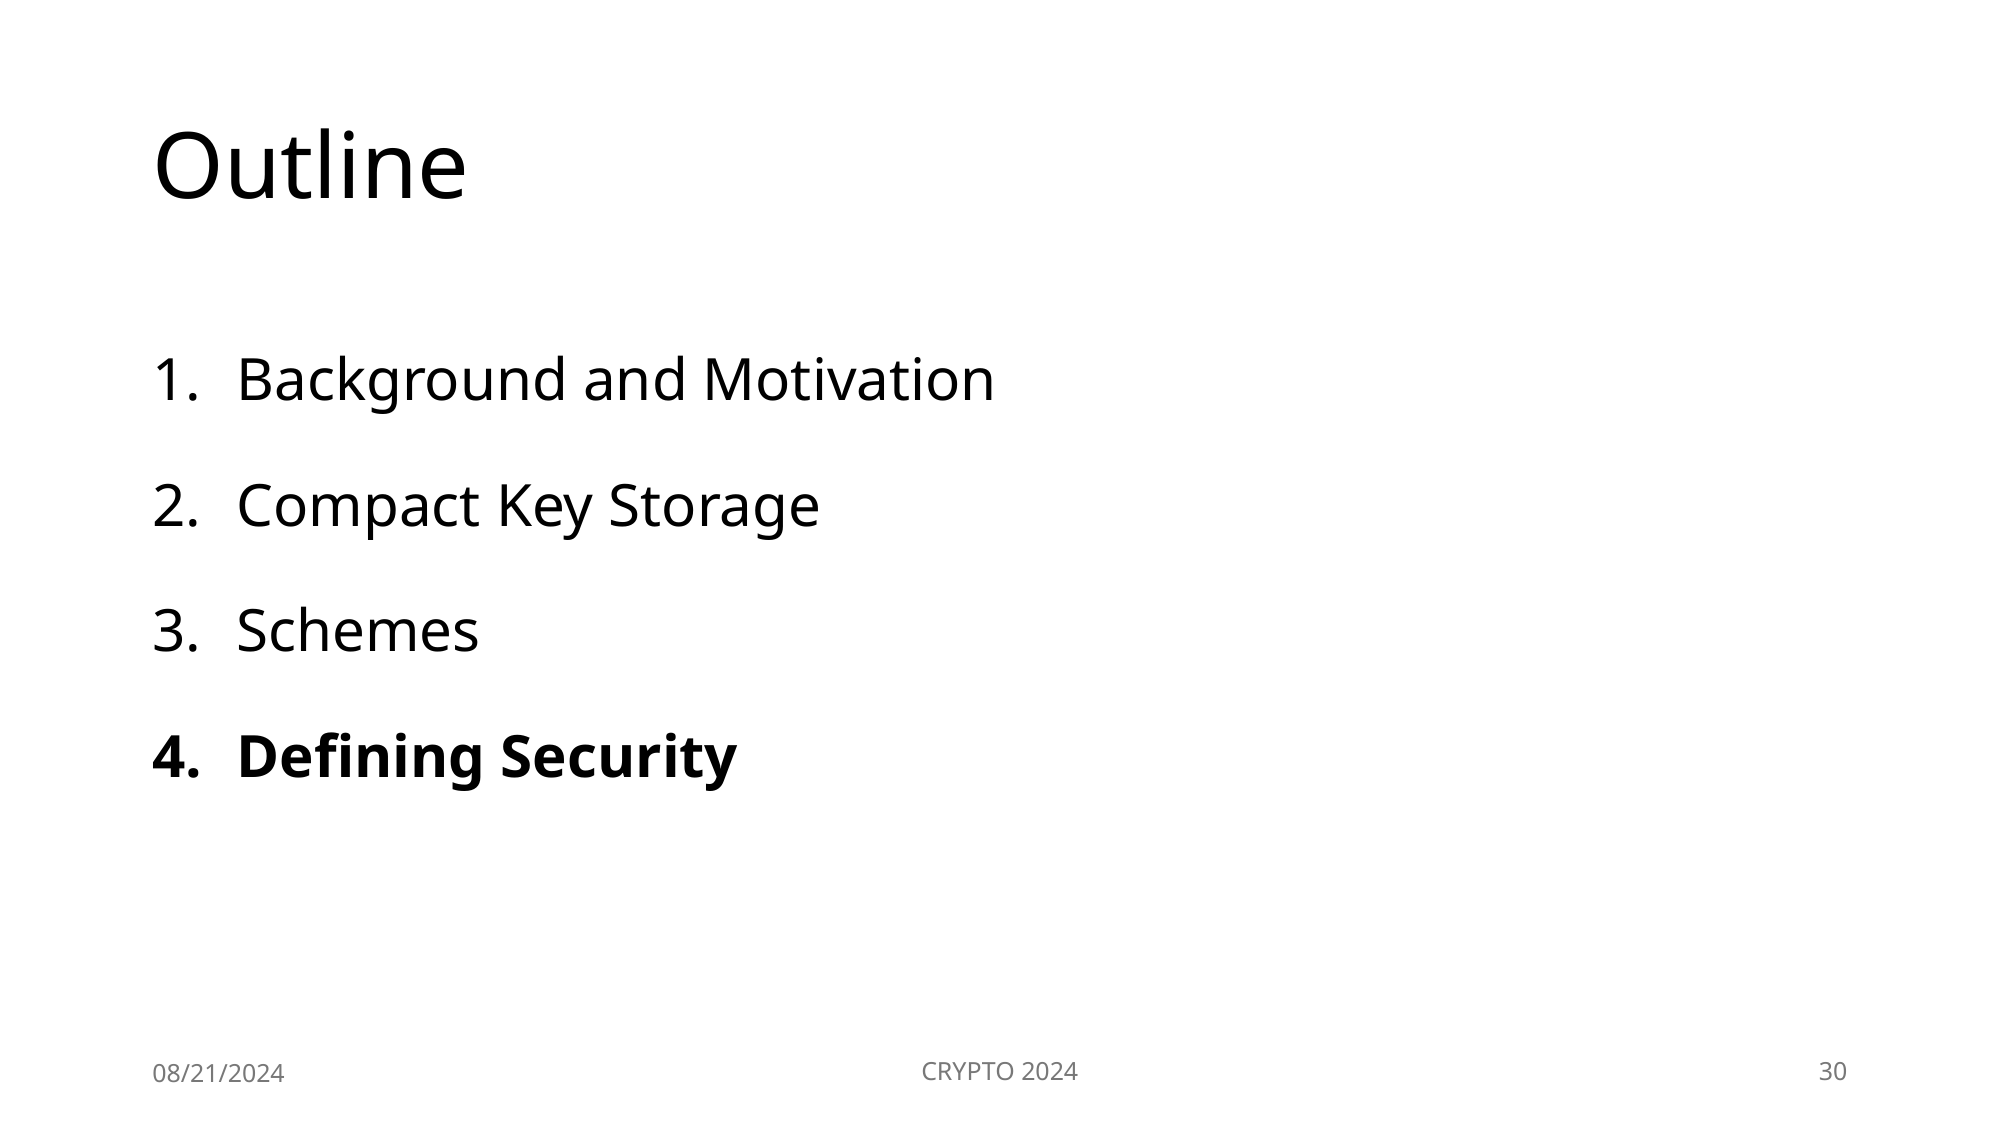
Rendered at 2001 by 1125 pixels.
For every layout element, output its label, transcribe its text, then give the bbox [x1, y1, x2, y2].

title Outline [137, 59, 1863, 278]
slide_number 30 [1412, 1042, 1863, 1103]
list Background and Motivation Compact Key Storage Schemes Defining Security [137, 299, 1863, 1014]
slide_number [137, 1042, 588, 1103]
footer CRYPTO 2024 [662, 1042, 1338, 1103]
